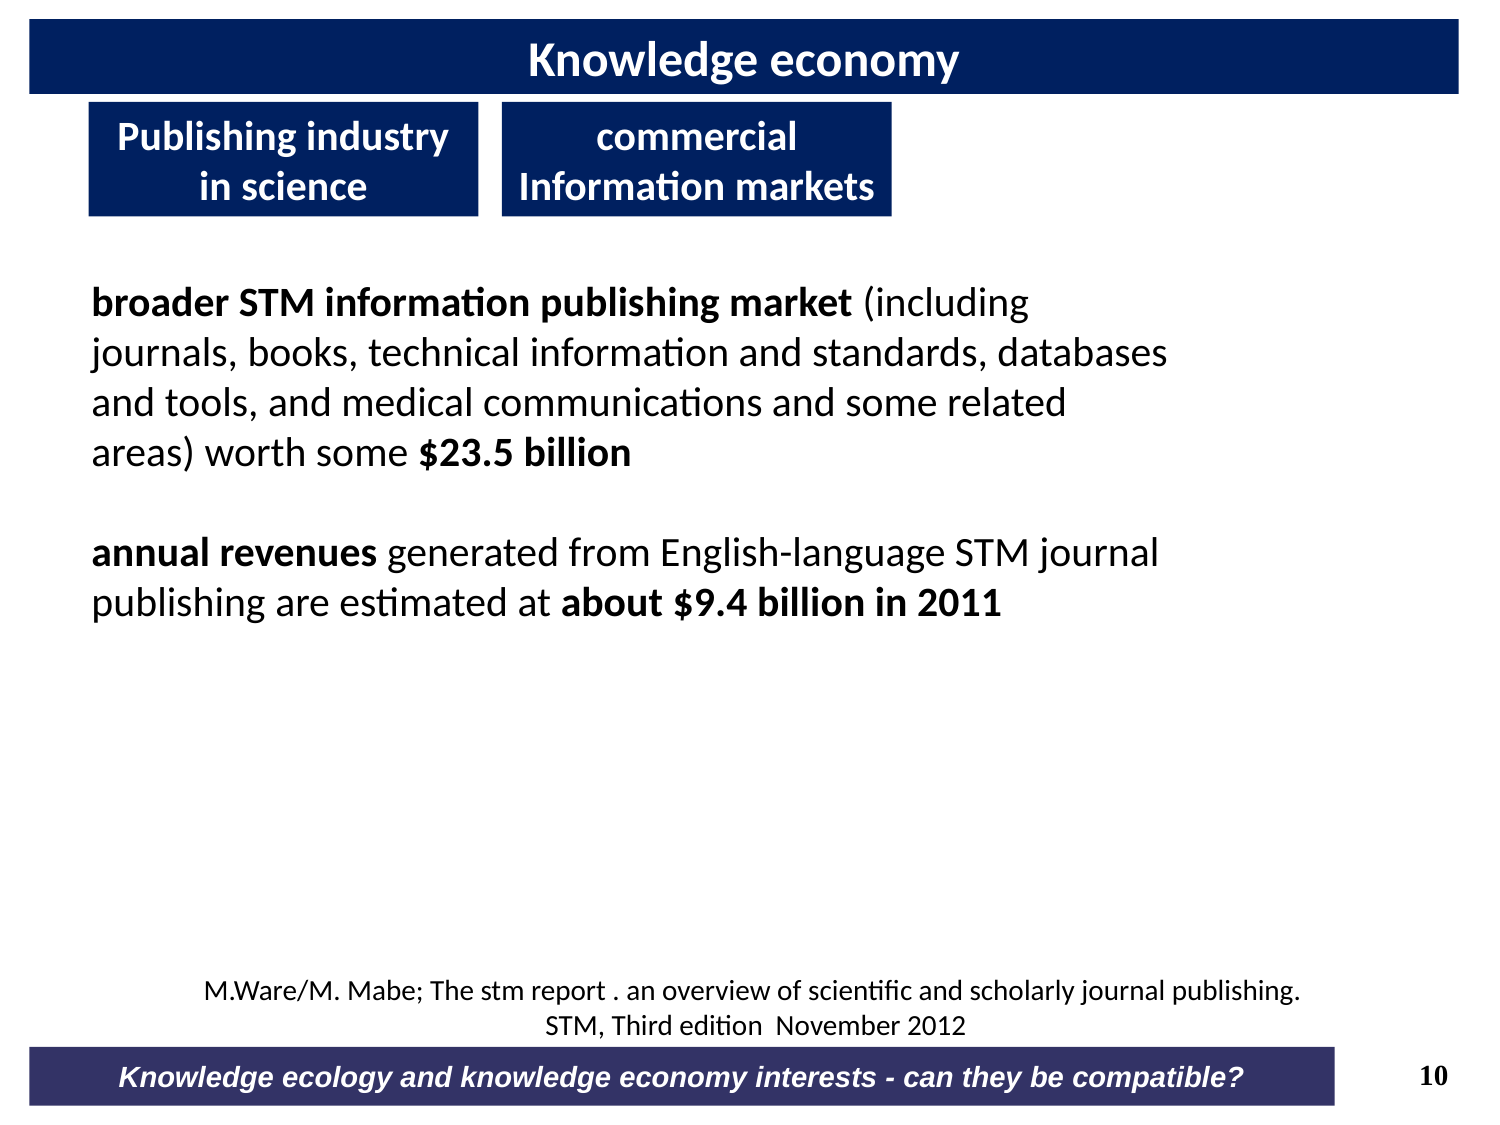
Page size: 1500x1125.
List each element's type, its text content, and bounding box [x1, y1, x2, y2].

slide_number 10 [1376, 1035, 1449, 1113]
text_box Publishing industry in science [88, 101, 479, 217]
text_box broader STM information publishing market (including journals, books, technical information and standards, databases and tools, and medical communications and some related areas) worth some $23.5 billion [76, 267, 1187, 482]
text_box Knowledge economy [29, 19, 1459, 94]
text_box commercial Information markets [501, 101, 892, 217]
text_box annual revenues generated from English-language STM journal publishing are estimated at about $9.4 billion in 2011 [76, 517, 1187, 632]
text_box M.Ware/M. Mabe; The stm report . an overview of scientific and scholarly journal publishing. STM, Third edition November 2012 [53, 964, 1459, 1049]
